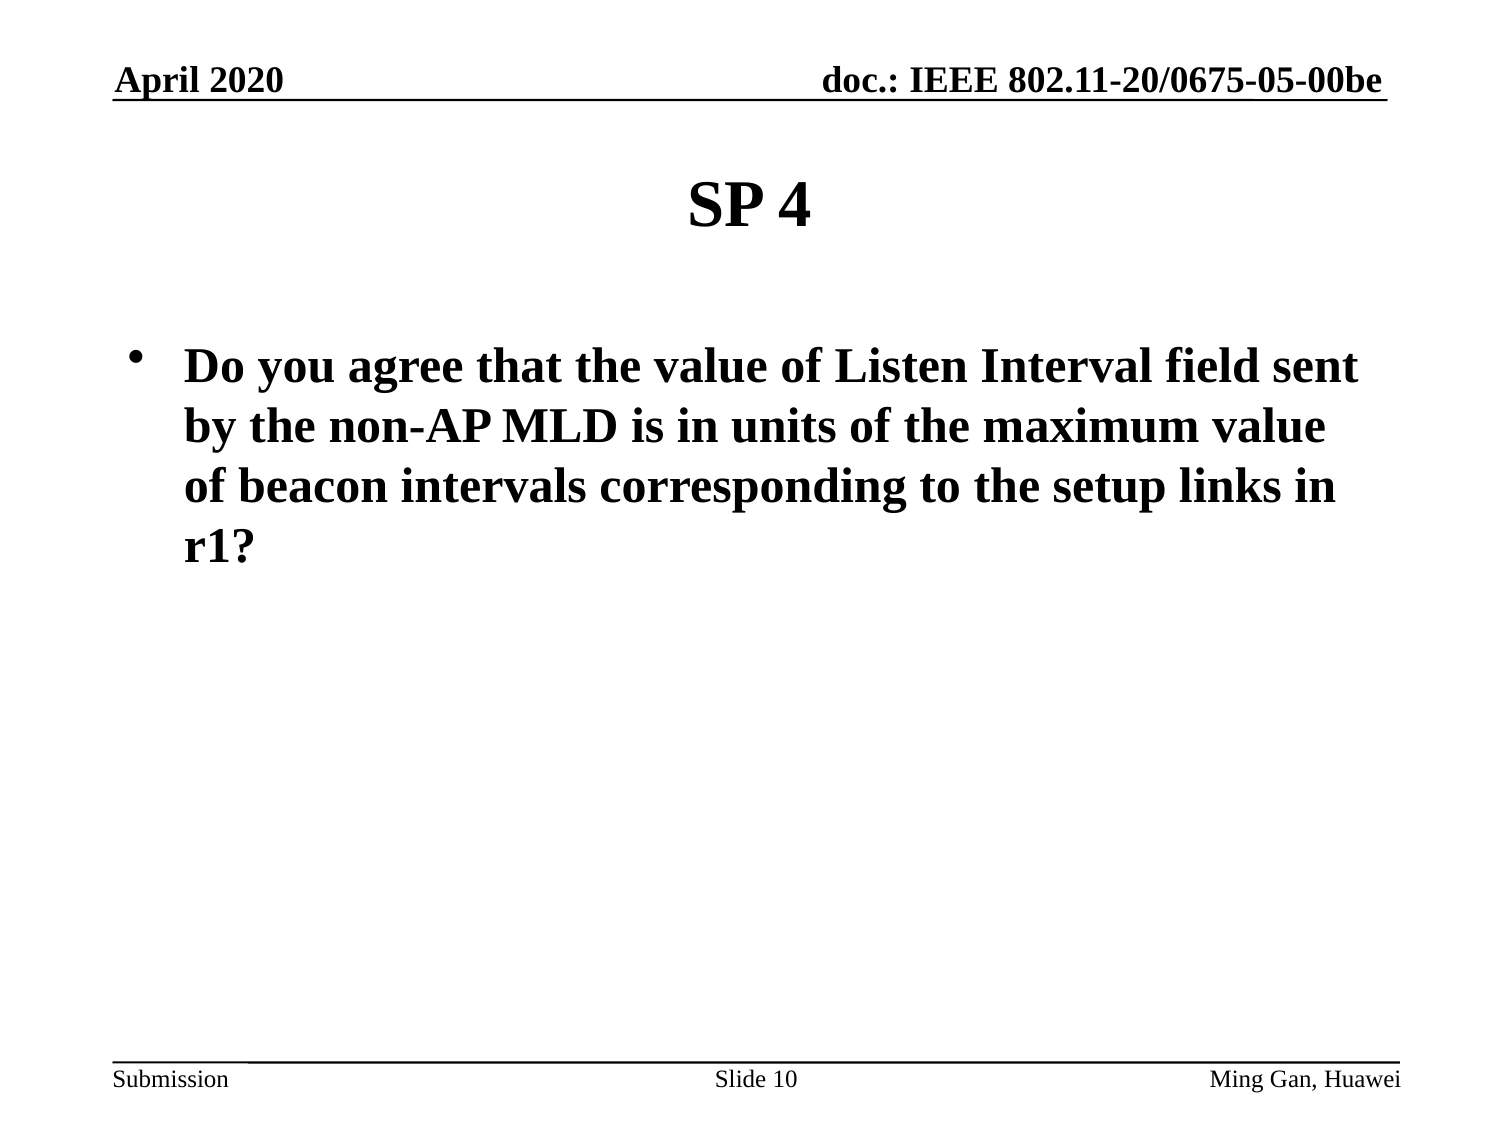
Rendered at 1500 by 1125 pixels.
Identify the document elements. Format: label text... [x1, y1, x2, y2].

list Do you agree that the value of Listen Interval field sent by the non-AP MLD is in units of the maximum value of beacon intervals corresponding to the setup links in r1? [112, 324, 1388, 1001]
title SP 4 [112, 112, 1388, 288]
slide_number Slide 10 [712, 1061, 800, 1093]
footer Ming Gan, Huawei [1206, 1061, 1402, 1093]
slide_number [114, 54, 286, 101]
